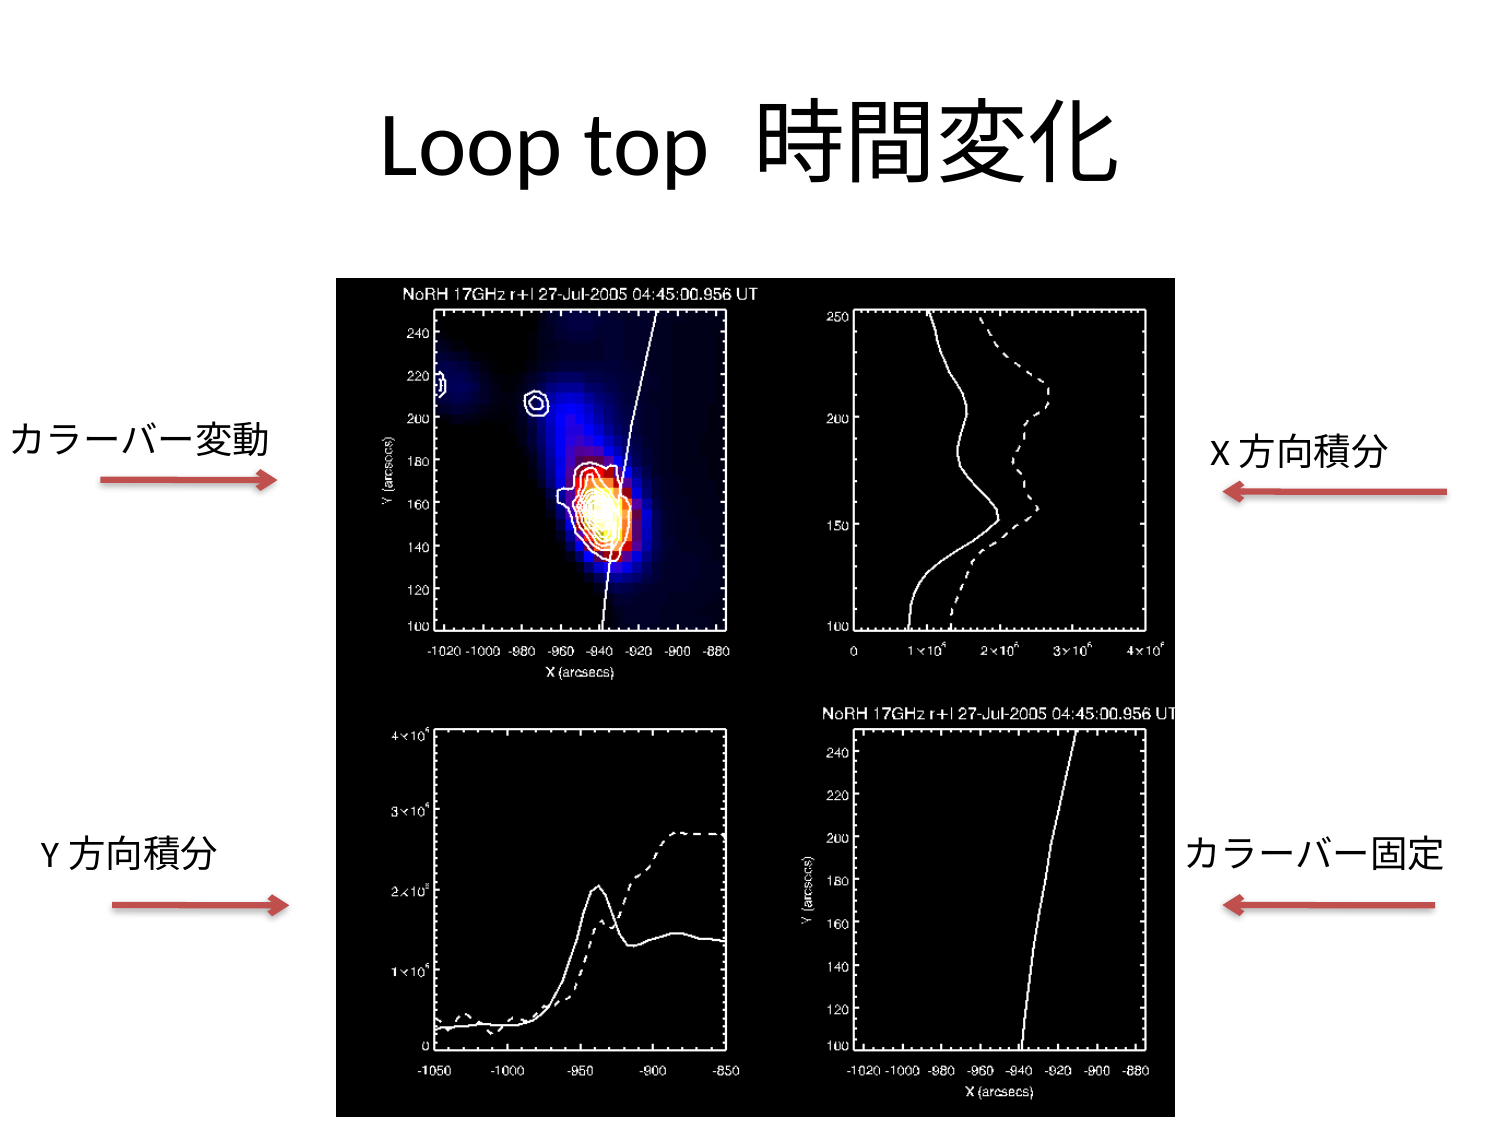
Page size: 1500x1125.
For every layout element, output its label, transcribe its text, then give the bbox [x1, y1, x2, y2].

text_box カラーバー固定 [1180, 822, 1461, 882]
text_box カラーバー変動 [0, 408, 286, 469]
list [334, 277, 1176, 1118]
text_box X方向積分 [1195, 420, 1404, 481]
text_box Y方向積分 [26, 822, 233, 882]
title Loop top 時間変化 [75, 45, 1425, 233]
